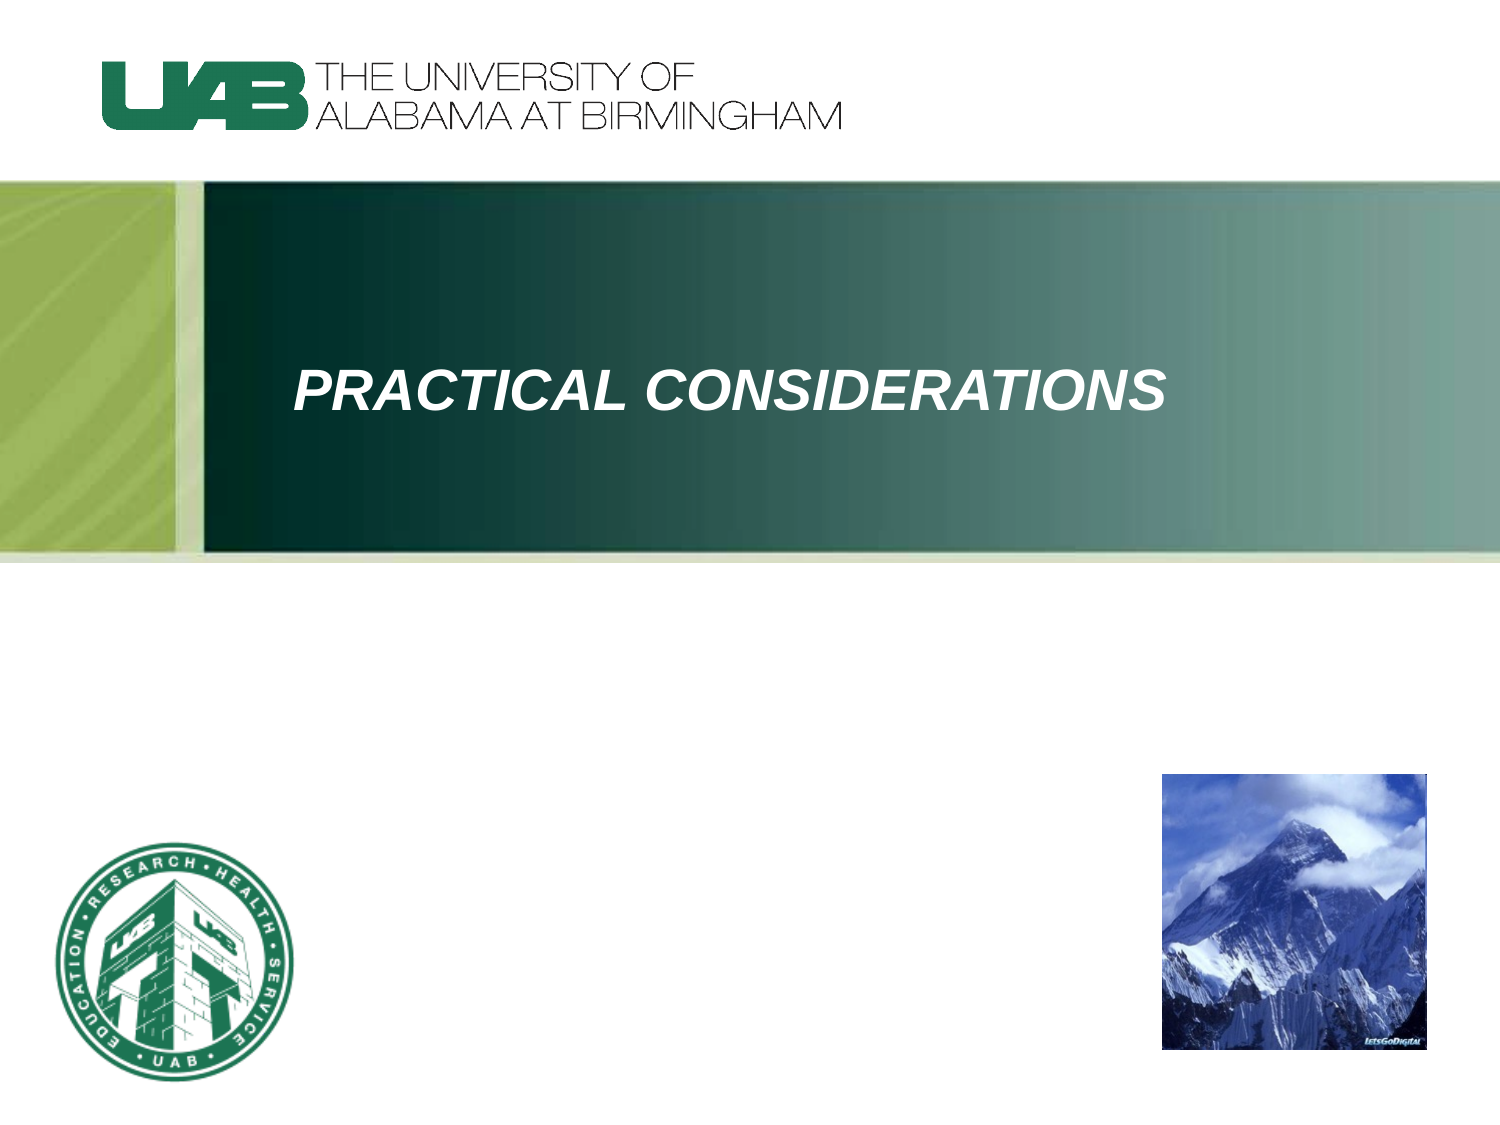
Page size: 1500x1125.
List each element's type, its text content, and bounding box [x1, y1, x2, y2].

picture [50, 837, 300, 1088]
picture [1162, 774, 1427, 1051]
title PRACTICAL CONSIDERATIONS [278, 266, 1500, 508]
picture [87, 42, 863, 150]
